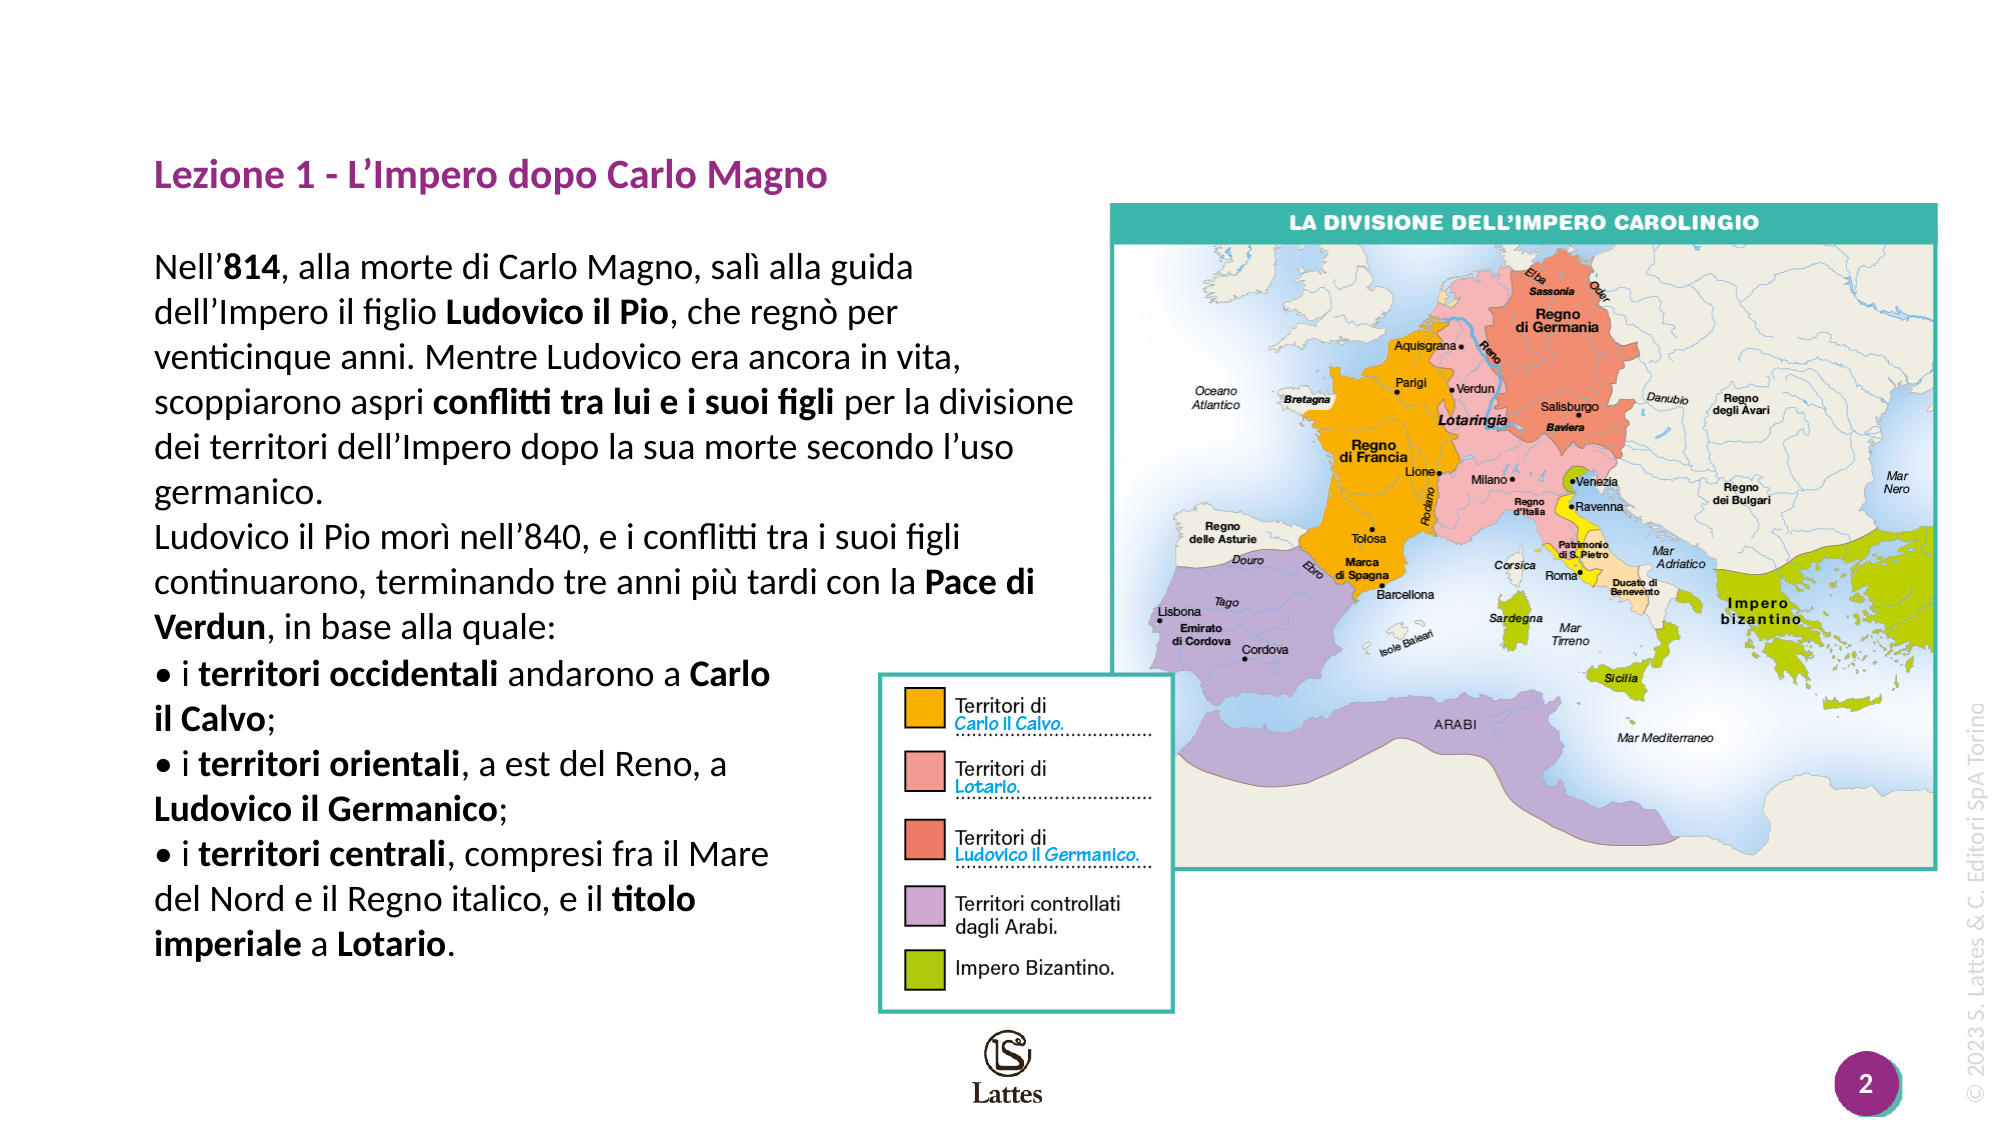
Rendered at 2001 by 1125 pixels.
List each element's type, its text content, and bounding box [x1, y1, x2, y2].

text_box Lezione 1 - L’Impero dopo Carlo Magno Nell’814, alla morte di Carlo Magno, salì alla guida dell’Impero il figlio Ludovico il Pio, che regnò per venticinque anni. Mentre Ludovico era ancora in vita, scoppiarono aspri conflitti tra lui e i suoi figli per la divisione dei territori dell’Impero dopo la sua morte secondo l’uso germanico. Ludovico il Pio morì nell’840, e i conflitti tra i suoi figli continuarono, terminando tre anni più tardi con la Pace di Verdun, in base alla quale: [139, 139, 1096, 655]
picture [971, 1029, 1042, 1103]
text_box • i territori occidentali andarono a Carlo il Calvo; • i territori orientali, a est del Reno, a Ludovico il Germanico; • i territori centrali, compresi fra il Mare del Nord e il Regno italico, e il titolo imperiale a Lotario. [139, 641, 796, 972]
picture [878, 203, 1938, 1014]
